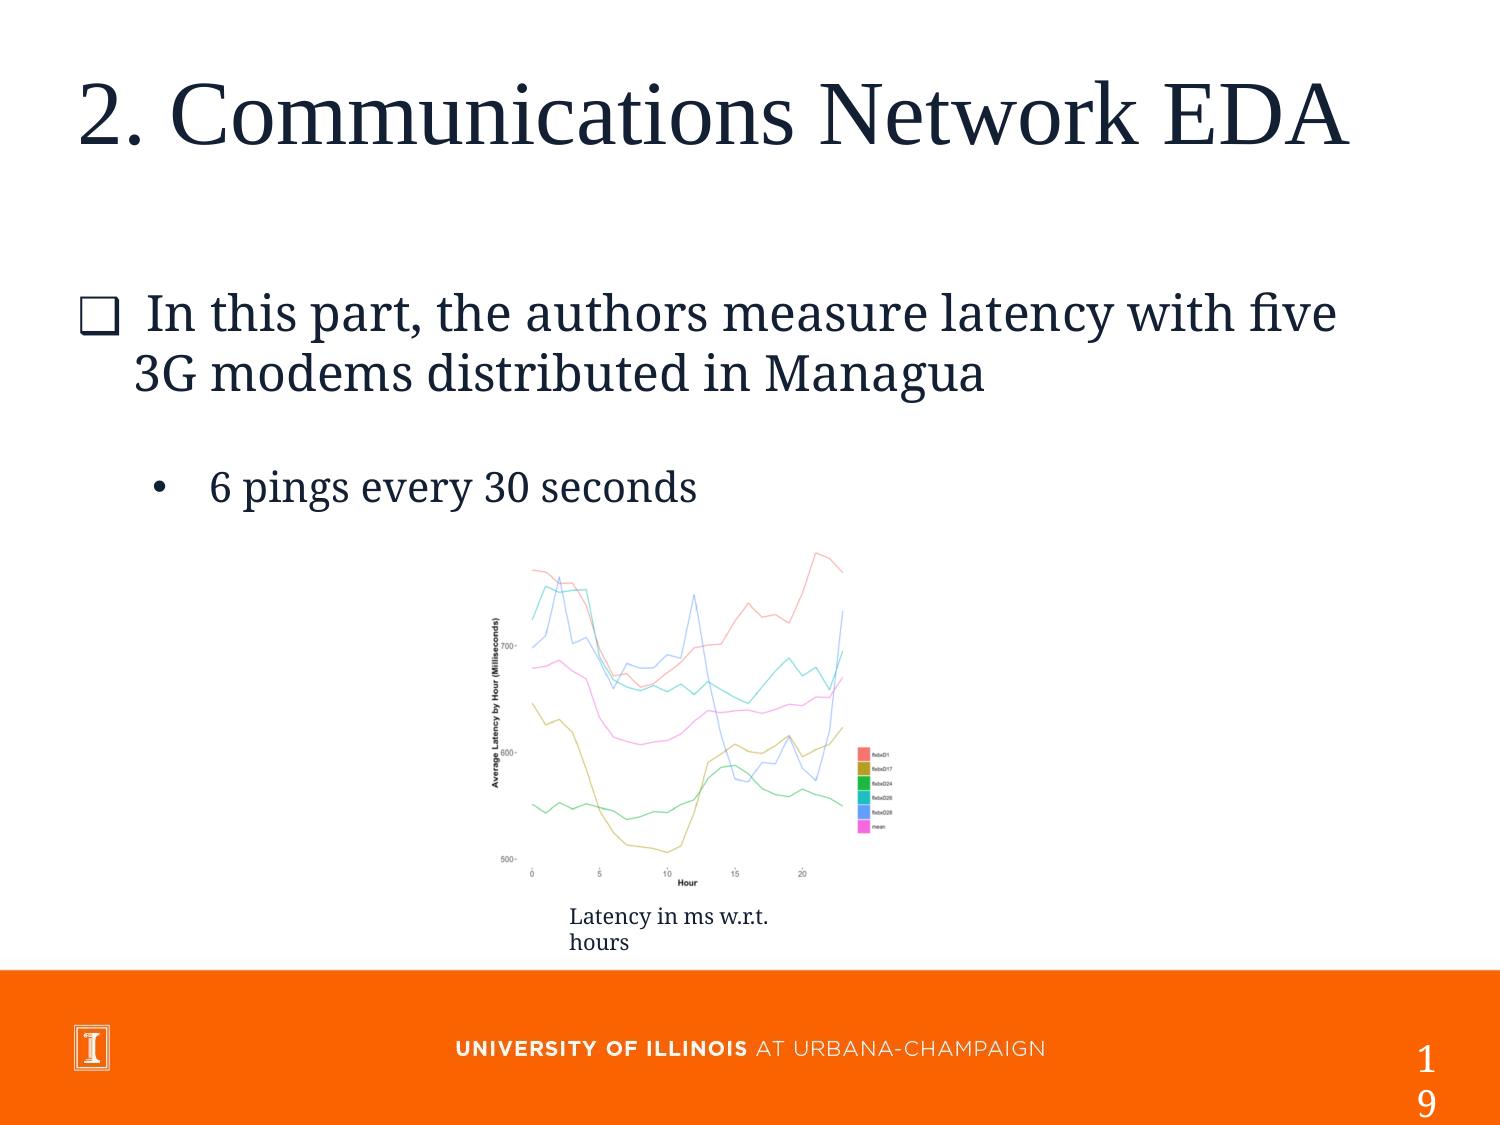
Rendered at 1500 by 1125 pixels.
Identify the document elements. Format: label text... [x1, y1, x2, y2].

text_box In this part, the authors measure latency with five 3G modems distributed in Managua 6 pings every 30 seconds [62, 273, 1387, 521]
picture [0, 0, 1500, 1125]
text_box Latency in ms w.r.t. hours [554, 904, 838, 937]
title 2. Communications Network EDA [62, 45, 1425, 274]
text_box 19 [1401, 1027, 1470, 1088]
